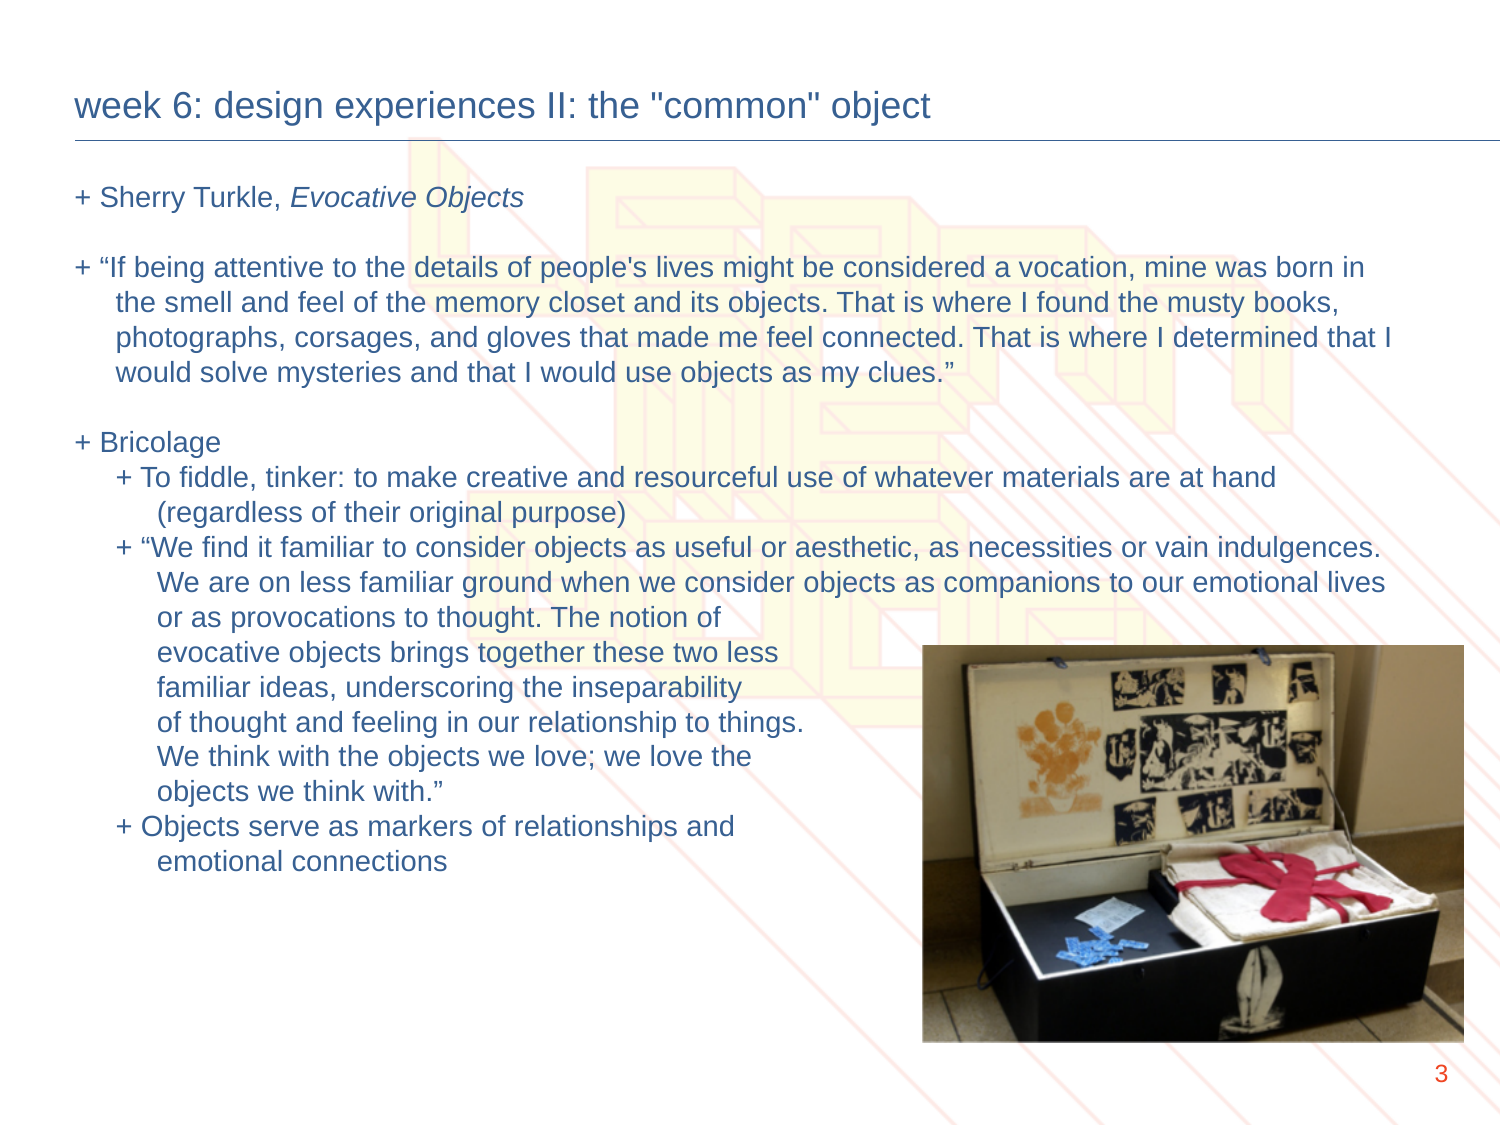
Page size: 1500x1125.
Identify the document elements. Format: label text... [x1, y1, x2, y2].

picture [394, 141, 1500, 1125]
text_box week 6: design experiences II: the "common" object [59, 74, 389, 134]
picture [394, 1, 1500, 140]
text_box + Sherry Turkle, Evocative Objects + “If being attentive to the details of people's lives might be considered a vocation, mine was born in the smell and feel of the memory closet and its objects. That is where I found the musty books, photographs, corsages, and gloves that made me feel connected. That is where I determined that I would solve mysteries and that I would use objects as my clues.” + Bricolage + To fiddle, tinker: to make creative and resourceful use of whatever materials are at hand (regardless of their original purpose) + “We find it familiar to consider objects as useful or aesthetic, as necessities or vain indulgences. We are on less familiar ground when we consider objects as companions to our emotional lives or as provocations to thought. The notion of evocative objects brings together these two less familiar ideas, underscoring the inseparability of thought and feeling in our relationship to things. We think with the objects we love; we love the objects we think with.” + Objects serve as markers of relationships and emotional connections [59, 171, 389, 885]
